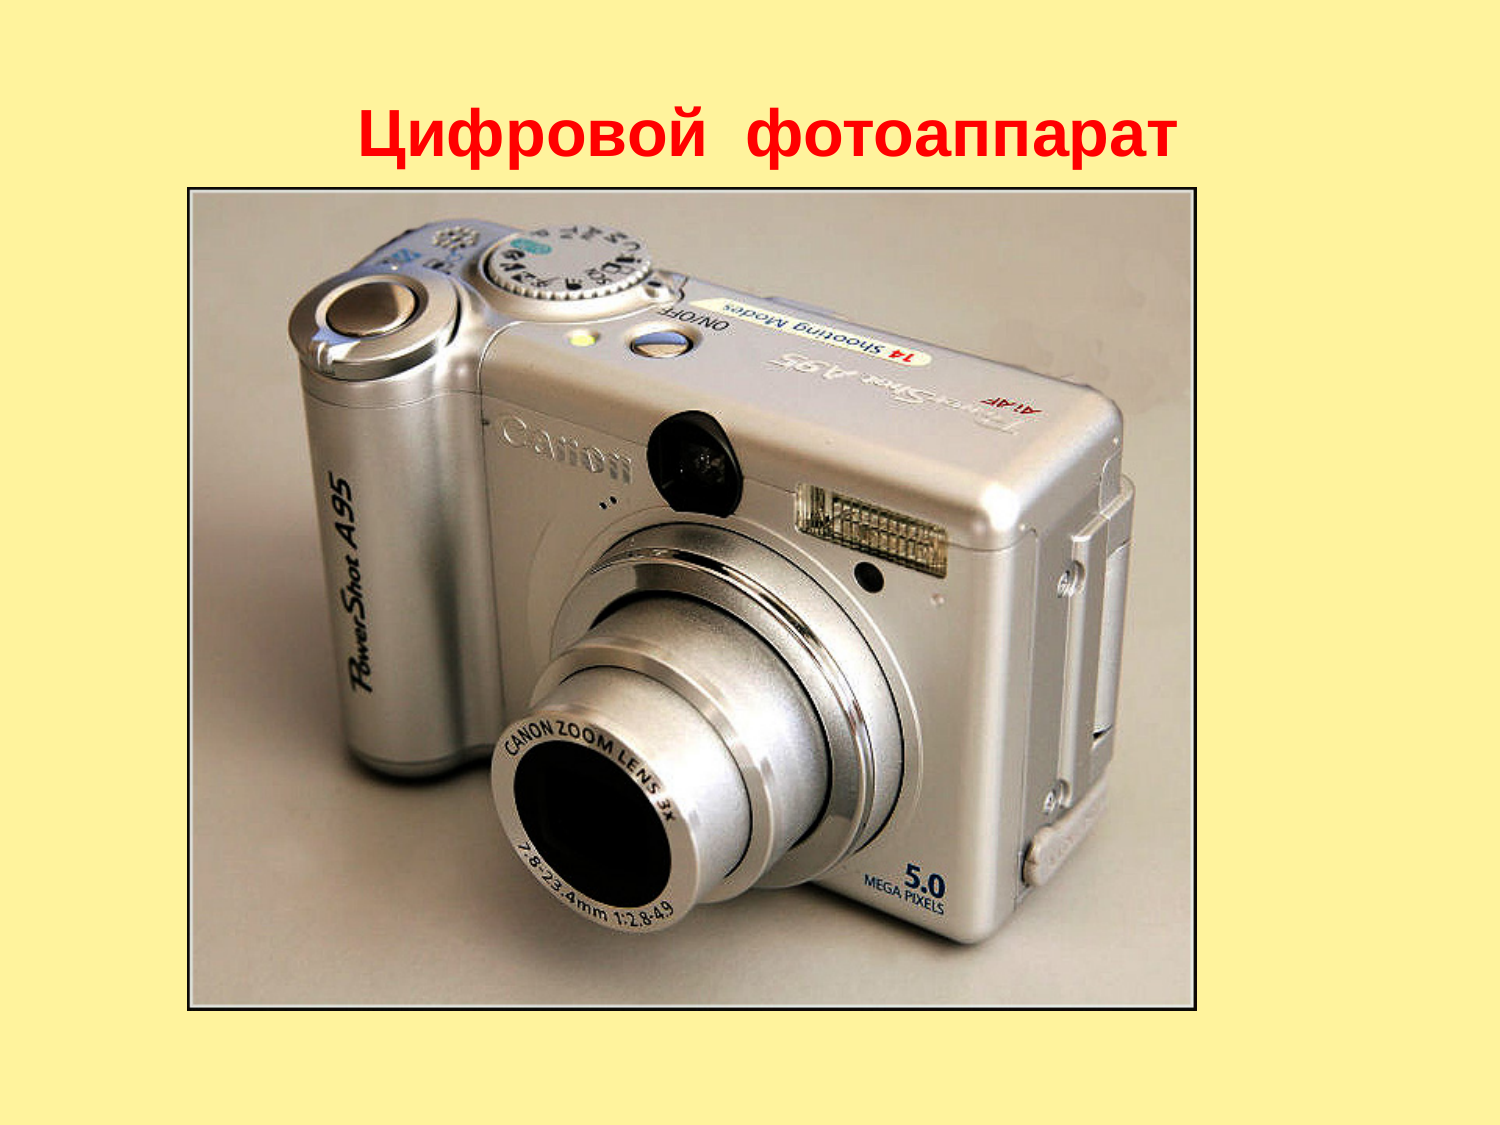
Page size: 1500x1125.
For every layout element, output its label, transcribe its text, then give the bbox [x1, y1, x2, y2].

text_box Цифровой фотоаппарат [46, 81, 1278, 177]
picture [187, 187, 1198, 1012]
